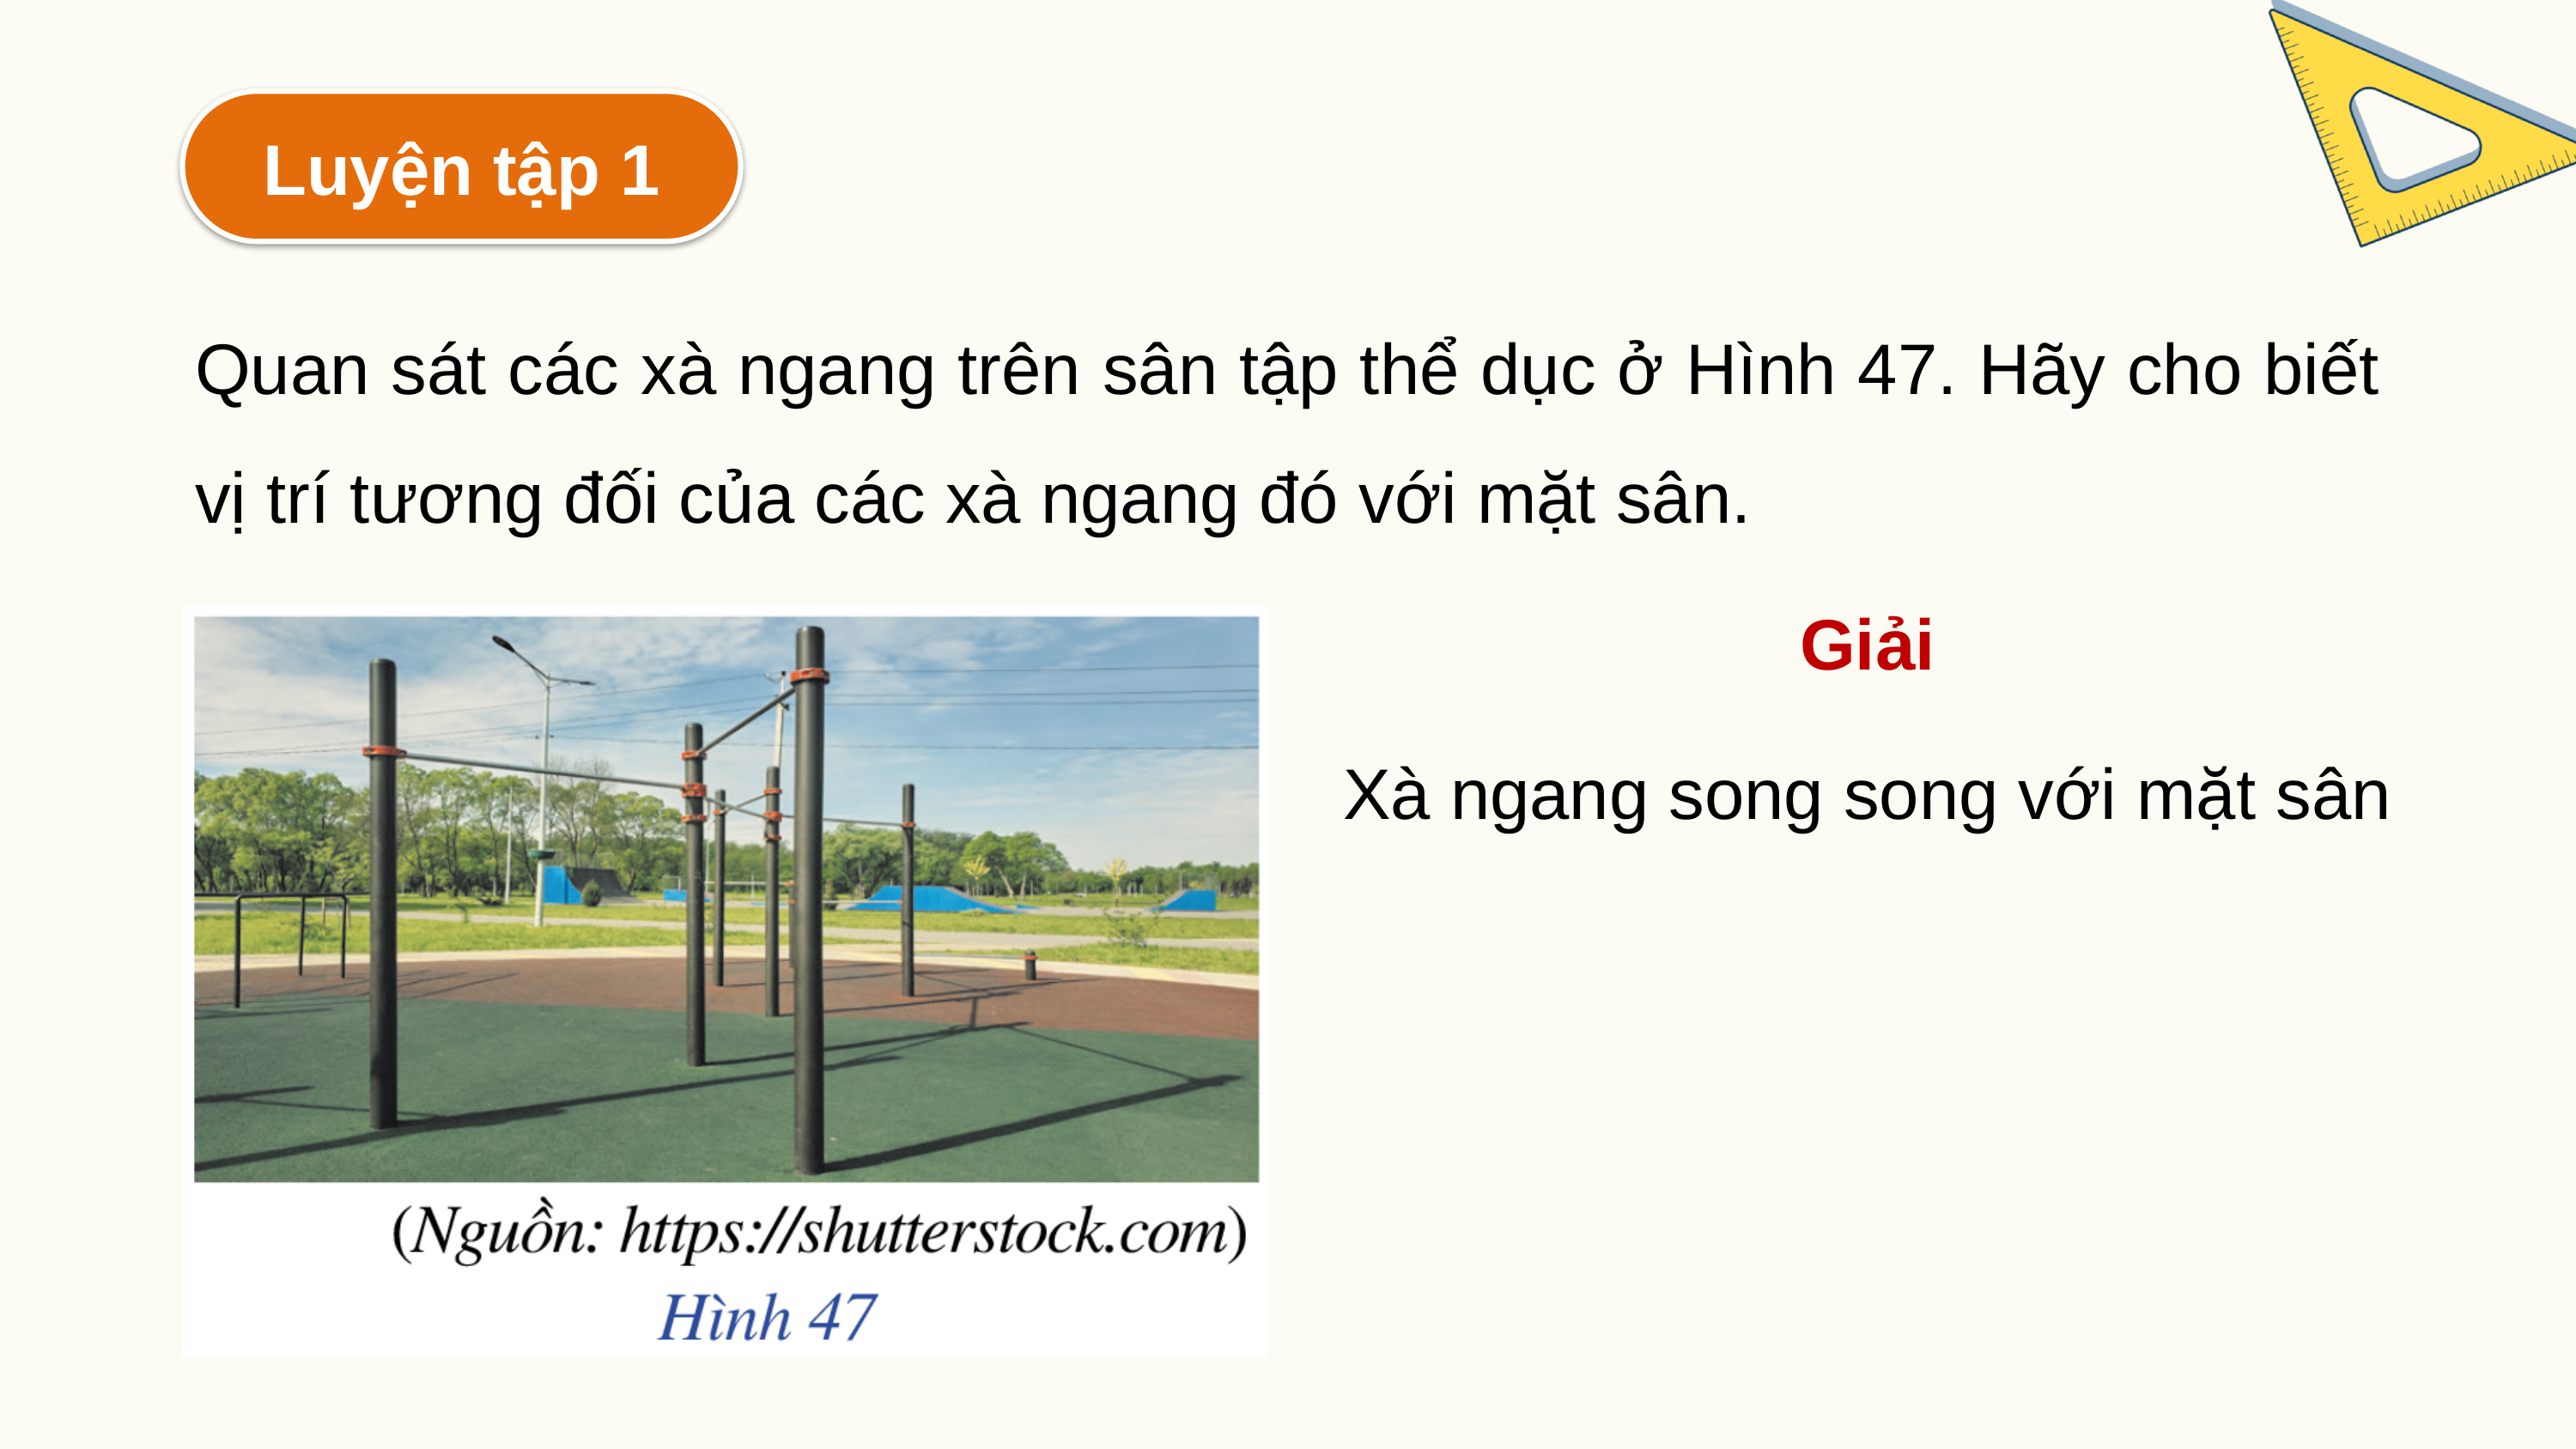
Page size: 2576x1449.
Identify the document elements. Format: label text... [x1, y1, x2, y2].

text_box Giải [1738, 591, 1996, 691]
picture [2141, 0, 2576, 409]
text_box Luyện tập 1 [179, 88, 744, 245]
text_box Xà ngang song song với mặt sân [1330, 741, 2405, 840]
text_box Quan sát các xà ngang trên sân tập thể dục ở Hình 47. Hãy cho biết vị trí tương đối của các xà ngang đó với mặt sân. [182, 273, 2394, 544]
picture [182, 605, 1268, 1358]
